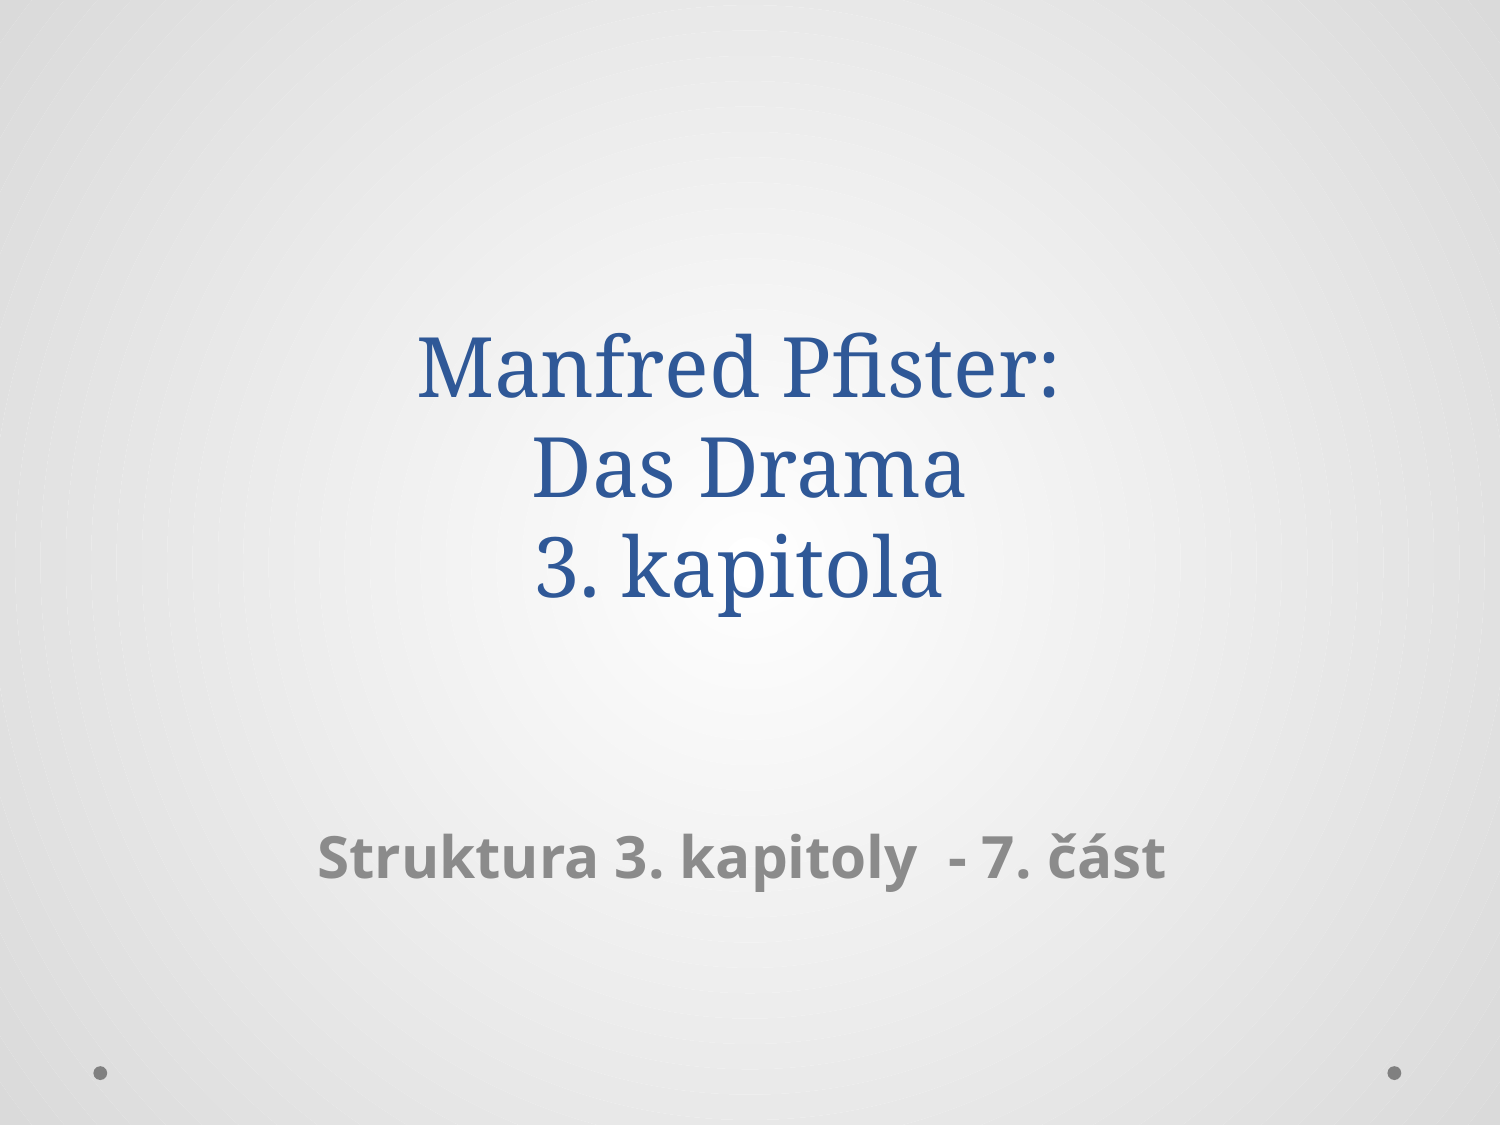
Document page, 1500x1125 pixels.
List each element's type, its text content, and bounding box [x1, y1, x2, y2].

subtitle Struktura 3. kapitoly - 7. část [225, 812, 1275, 1013]
title Manfred Pfister: Das Drama 3. kapitola [112, 99, 1388, 622]
